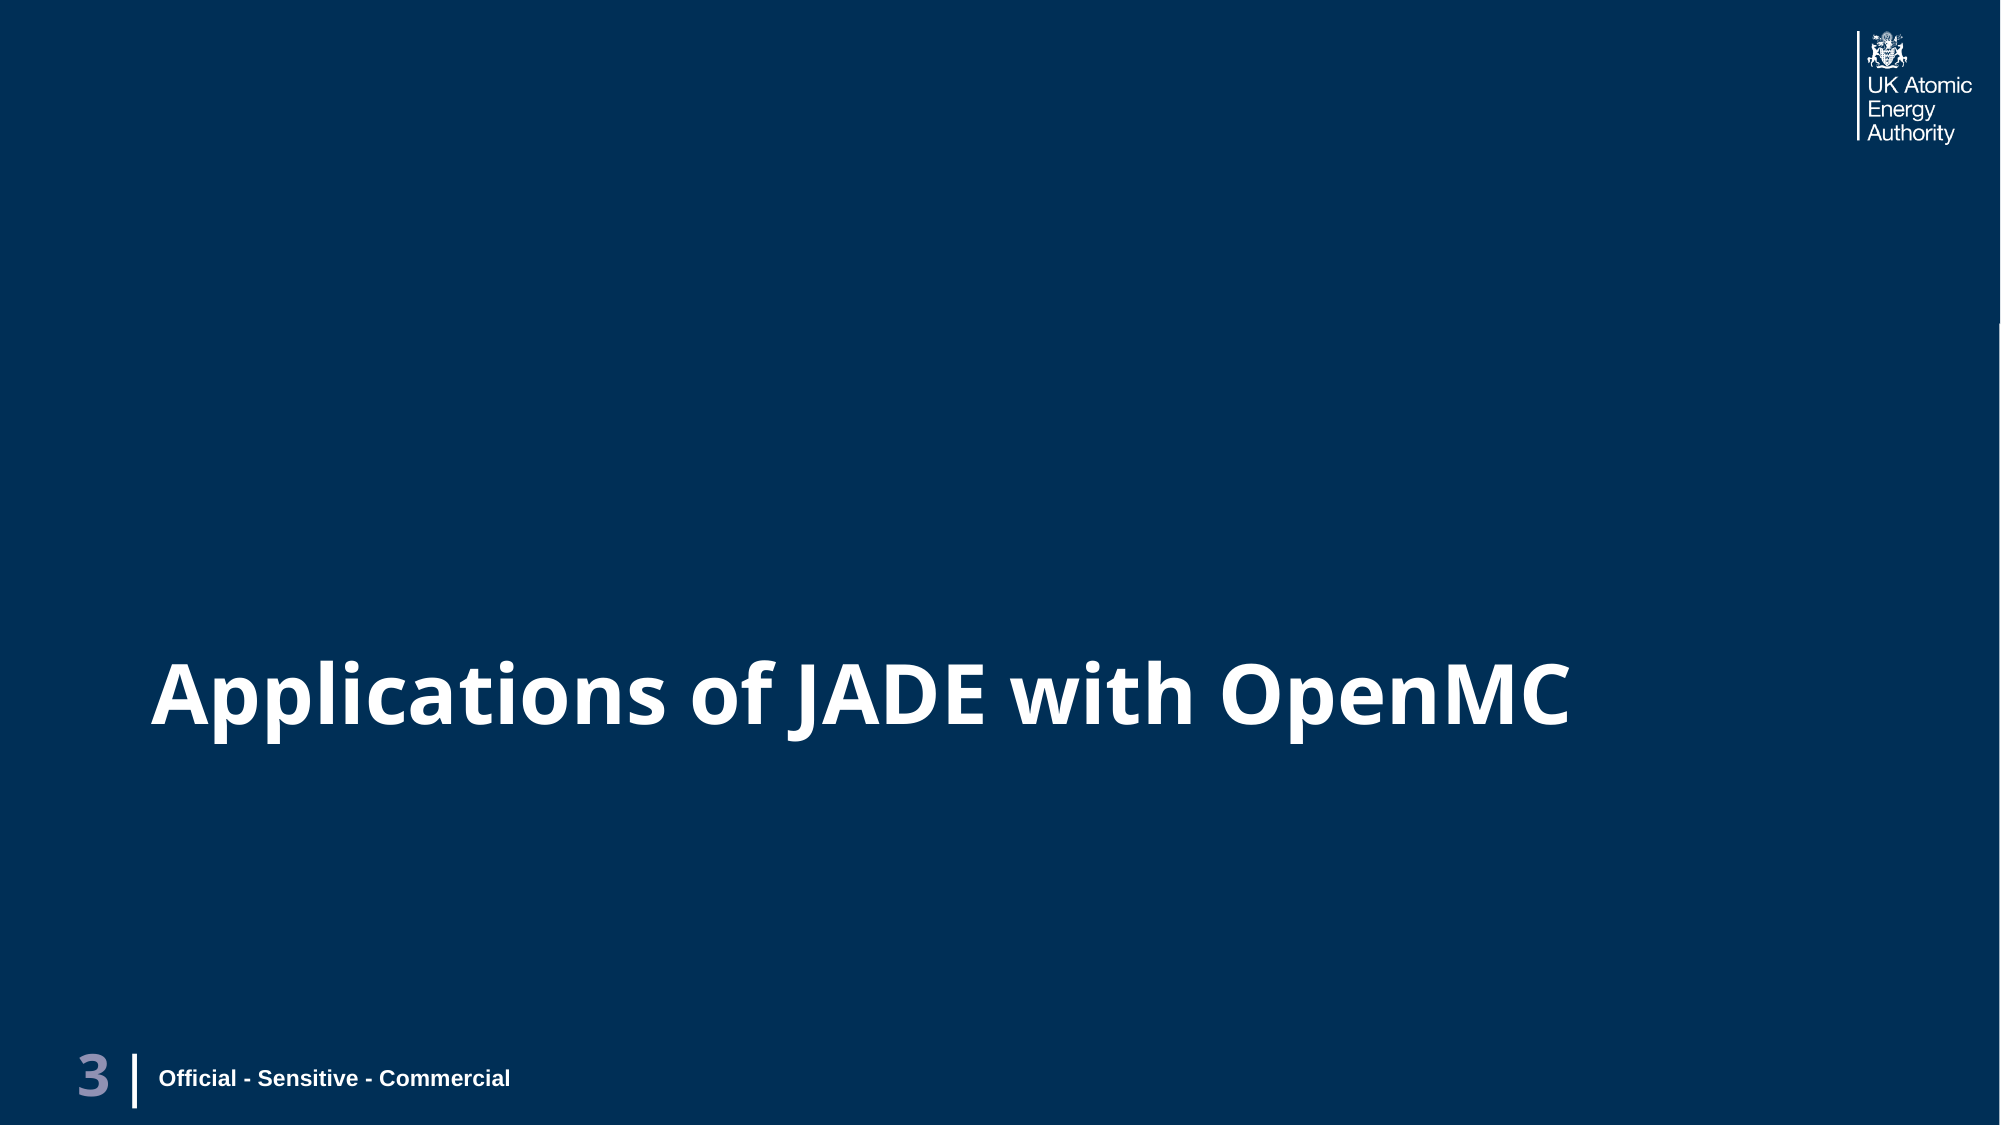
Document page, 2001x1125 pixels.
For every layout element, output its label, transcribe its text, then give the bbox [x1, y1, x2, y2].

picture [1857, 31, 1972, 145]
slide_number 3 [16, 1047, 126, 1108]
title Applications of JADE with OpenMC [136, 280, 1862, 749]
footer Official - Sensitive - Commercial [143, 1047, 1294, 1108]
